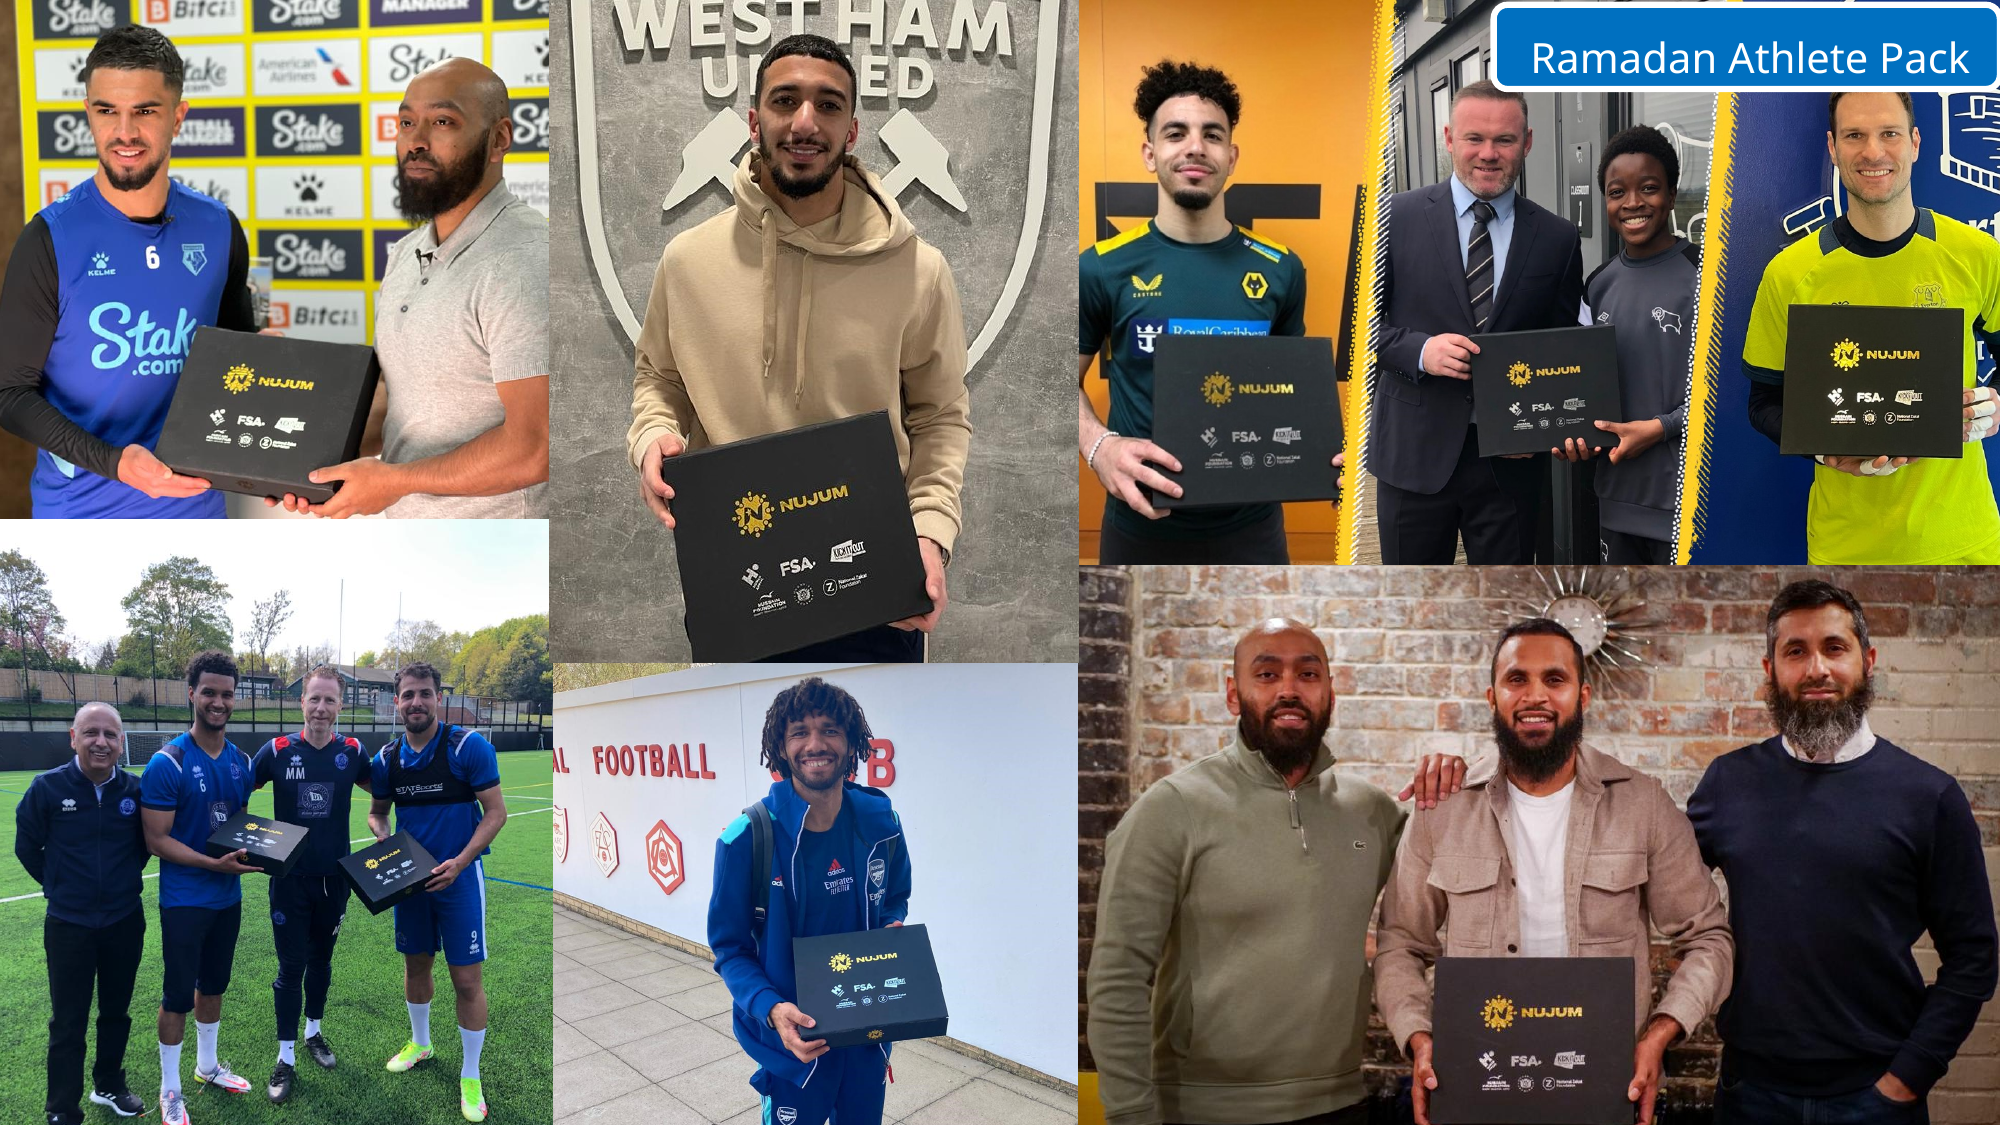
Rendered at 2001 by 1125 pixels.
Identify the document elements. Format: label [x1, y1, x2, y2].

picture [0, 0, 2000, 1125]
text_box [1493, 0, 2000, 90]
